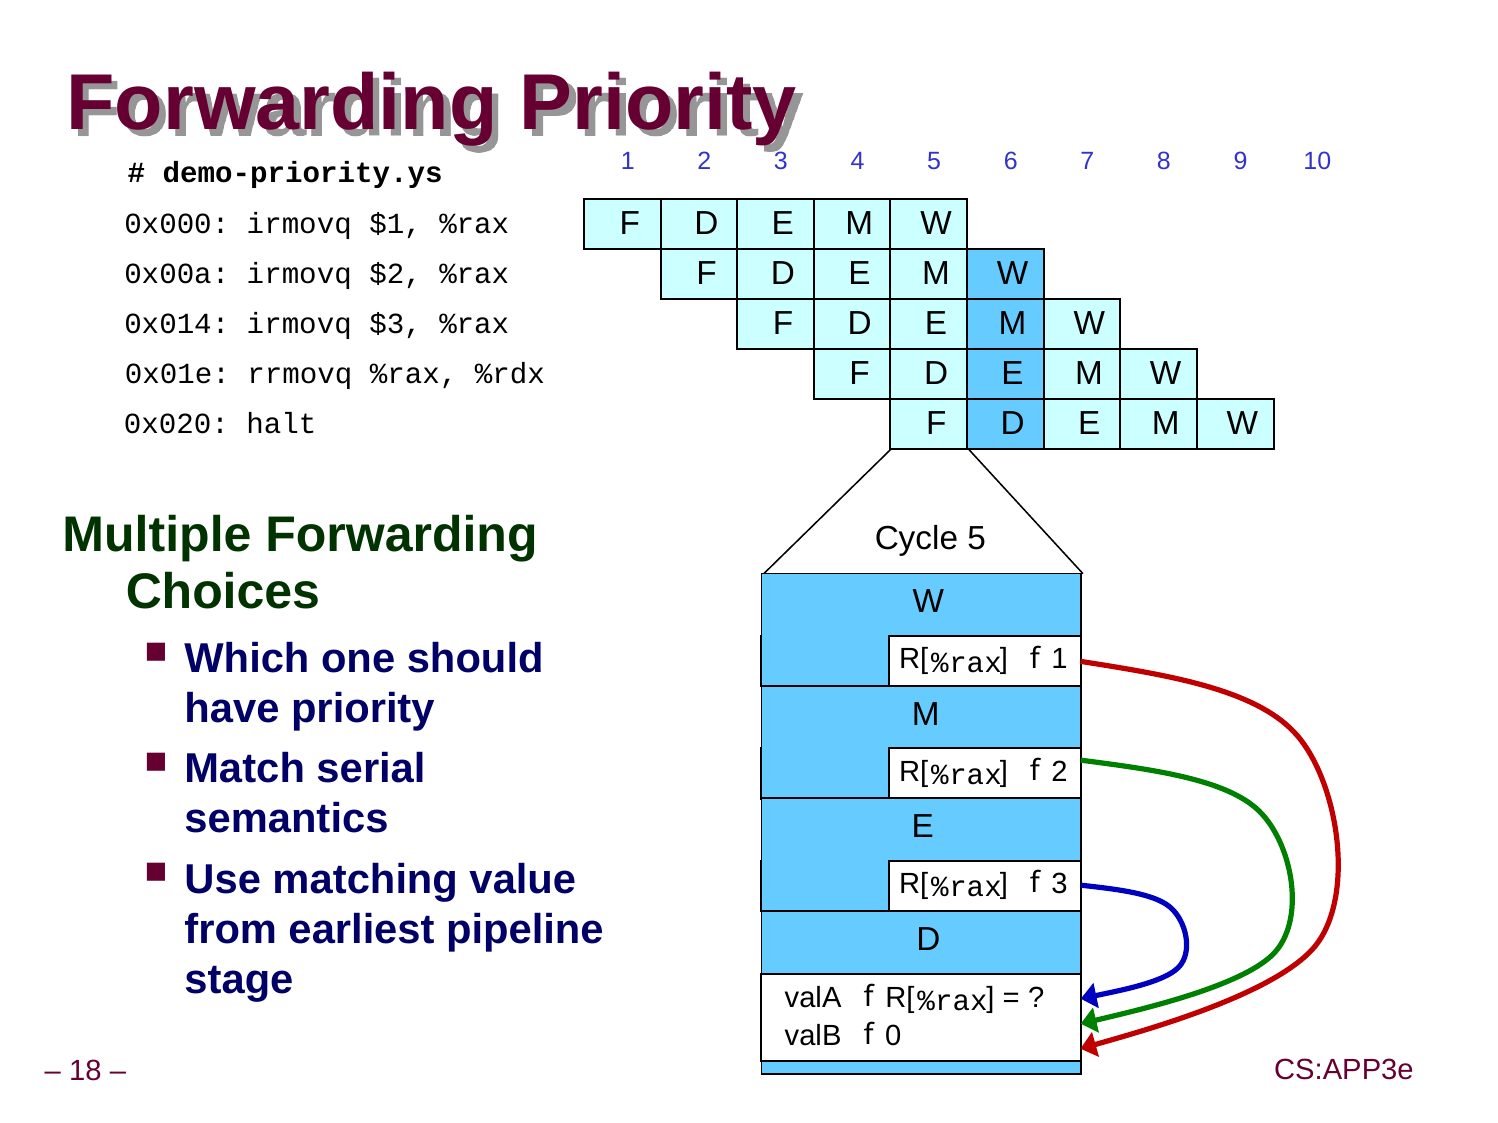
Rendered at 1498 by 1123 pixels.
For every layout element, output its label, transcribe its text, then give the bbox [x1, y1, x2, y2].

title Forwarding Priority [66, 40, 1495, 169]
list Multiple Forwarding Choices Which one should have priority Match serial semantics Use matching value from earliest pipeline stage [47, 498, 650, 1056]
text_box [98, 135, 1351, 450]
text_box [761, 448, 1355, 1075]
